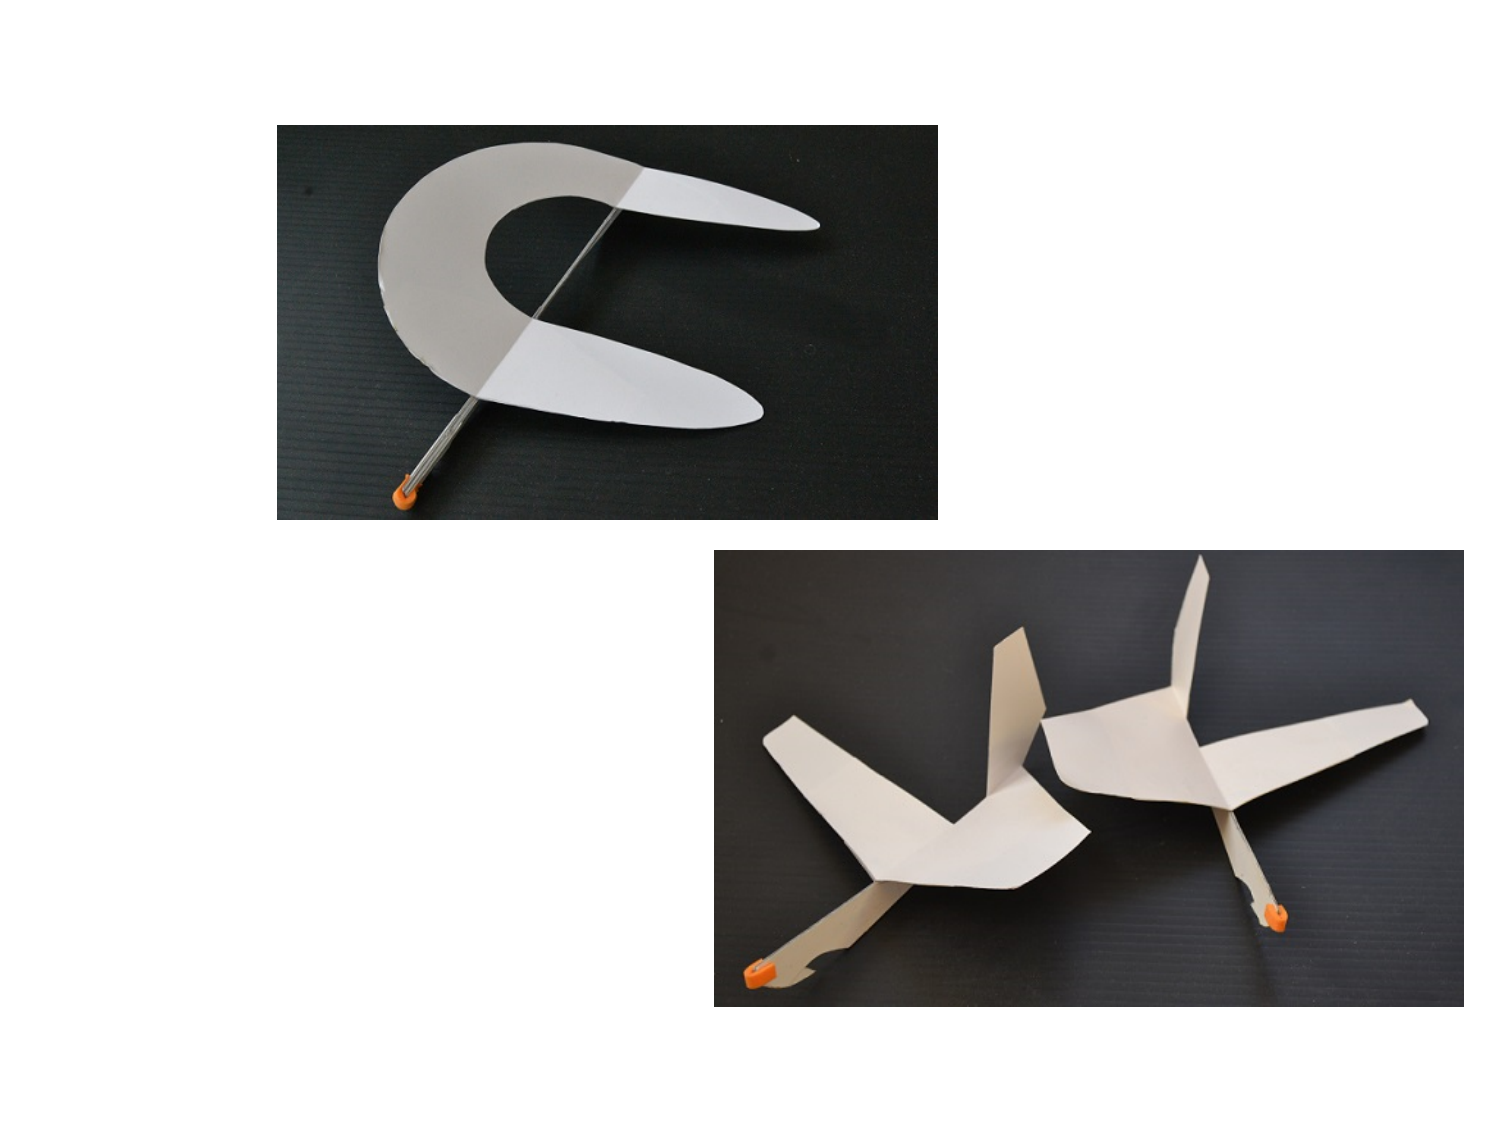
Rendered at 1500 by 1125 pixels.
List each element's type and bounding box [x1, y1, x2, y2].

picture [714, 550, 1464, 1007]
picture [277, 125, 939, 520]
